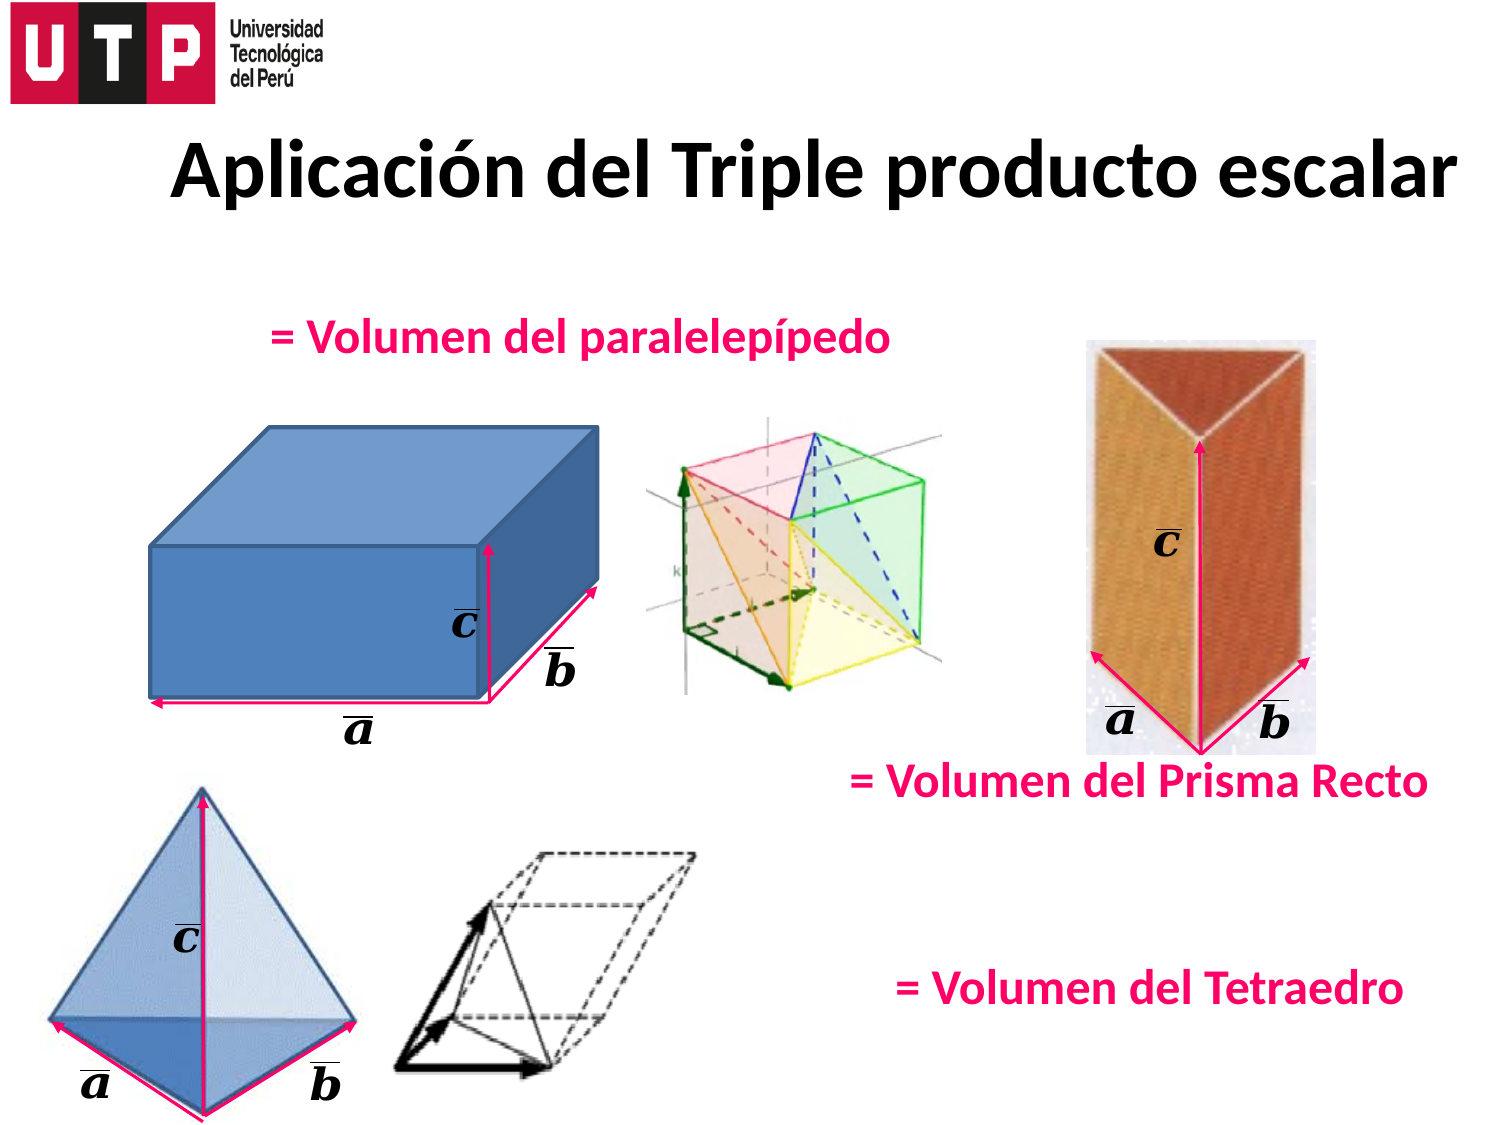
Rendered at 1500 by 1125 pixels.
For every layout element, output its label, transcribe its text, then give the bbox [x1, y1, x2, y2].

text_box [148, 425, 600, 700]
picture [1086, 340, 1316, 755]
picture [8, 0, 325, 107]
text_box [1090, 650, 1194, 755]
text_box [1206, 656, 1311, 752]
picture [39, 773, 367, 1122]
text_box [494, 585, 598, 704]
picture [379, 804, 706, 1091]
text_box Aplicación del Triple producto escalar [156, 107, 1475, 222]
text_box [50, 1021, 197, 1117]
picture [646, 416, 943, 695]
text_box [208, 1021, 358, 1117]
